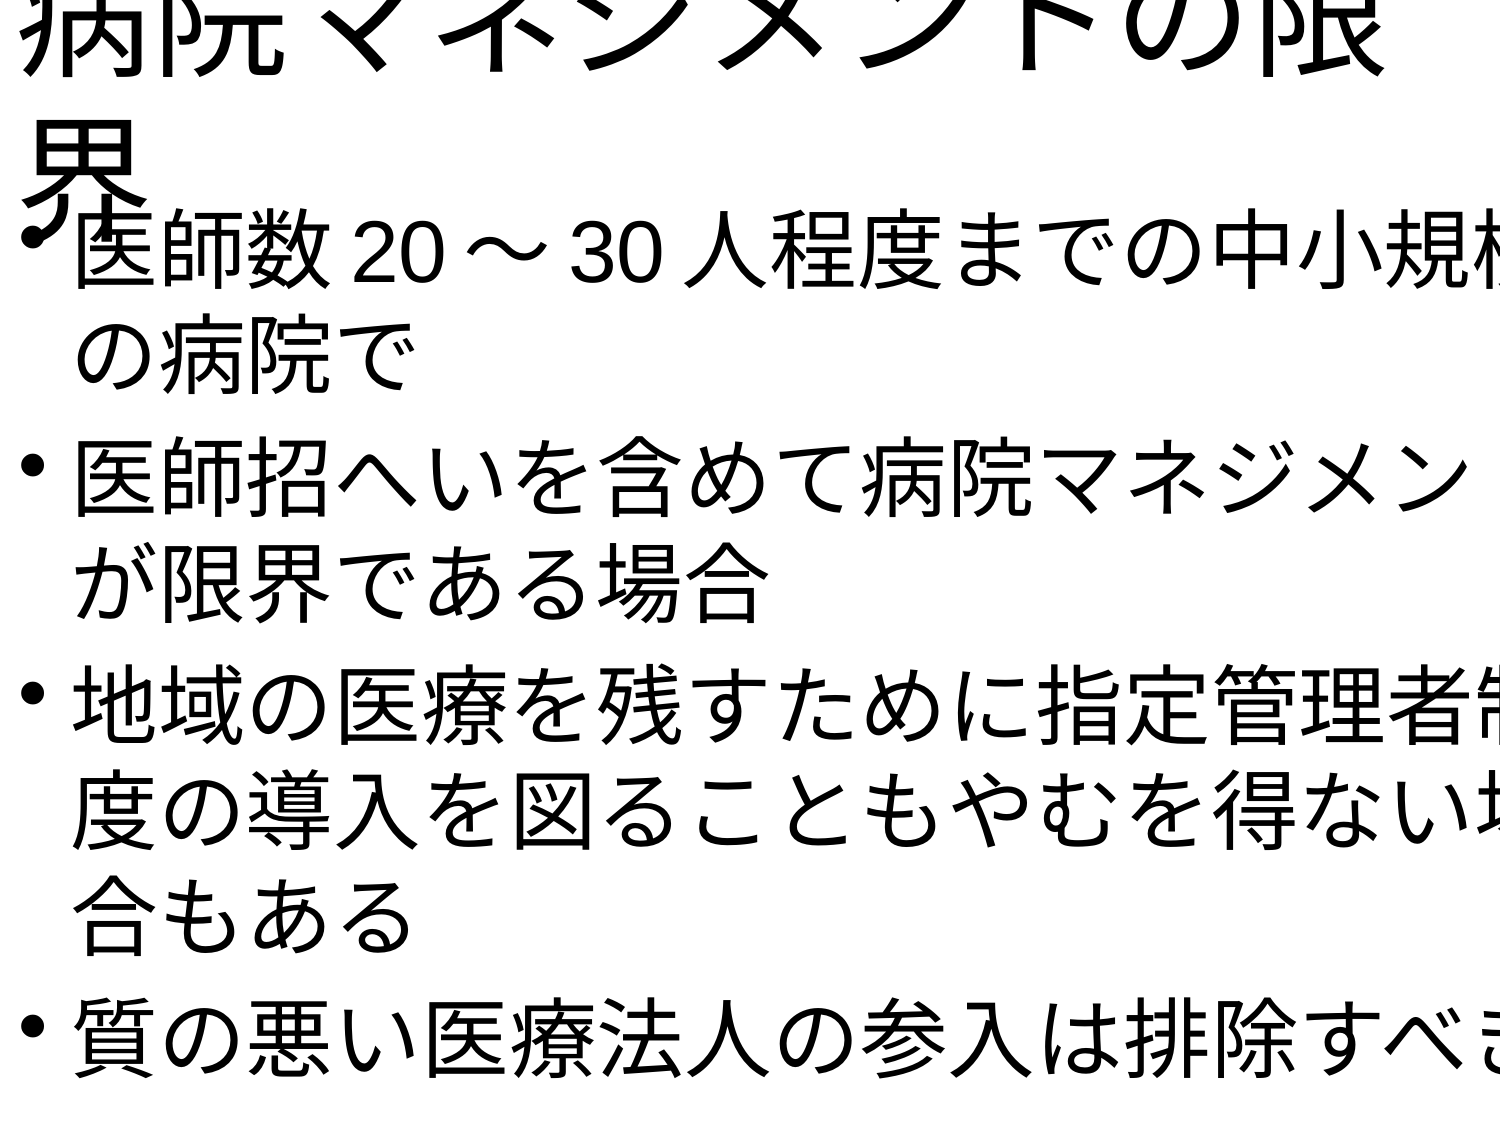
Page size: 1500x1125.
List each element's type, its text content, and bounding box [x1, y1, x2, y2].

title 病院マネジメントの限界 [0, 0, 1500, 188]
list 医師数20〜30人程度までの中小規模の病院で 医師招へいを含めて病院マネジメントが限界である場合 地域の医療を残すために指定管理者制度の導入を図ることもやむを得ない場合もある 質の悪い医療法人の参入は排除すべき [3, 187, 1500, 1125]
